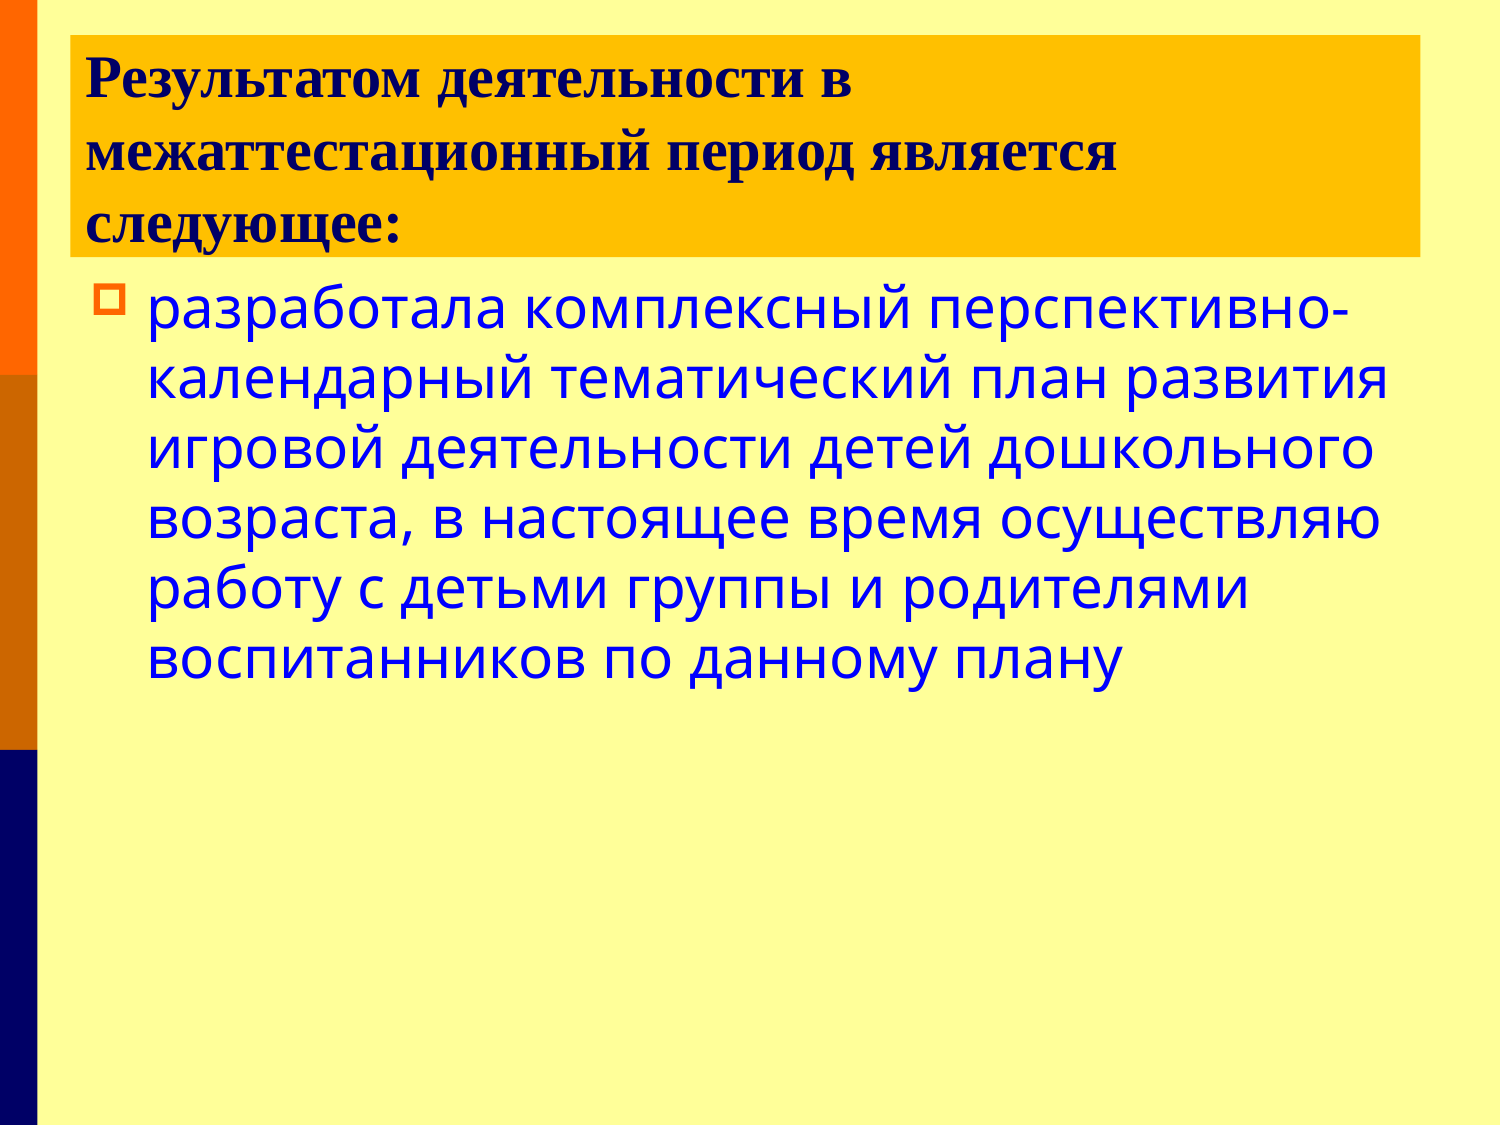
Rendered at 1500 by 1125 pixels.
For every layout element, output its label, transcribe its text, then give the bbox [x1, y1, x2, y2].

list разработала комплексный перспективно-календарный тематический план развития игровой деятельности детей дошкольного возраста, в настоящее время осуществляю работу с детьми группы и родителями воспитанников по данному плану [74, 262, 1426, 1006]
title Результатом деятельности в межаттестационный период является следующее: [70, 34, 1421, 258]
